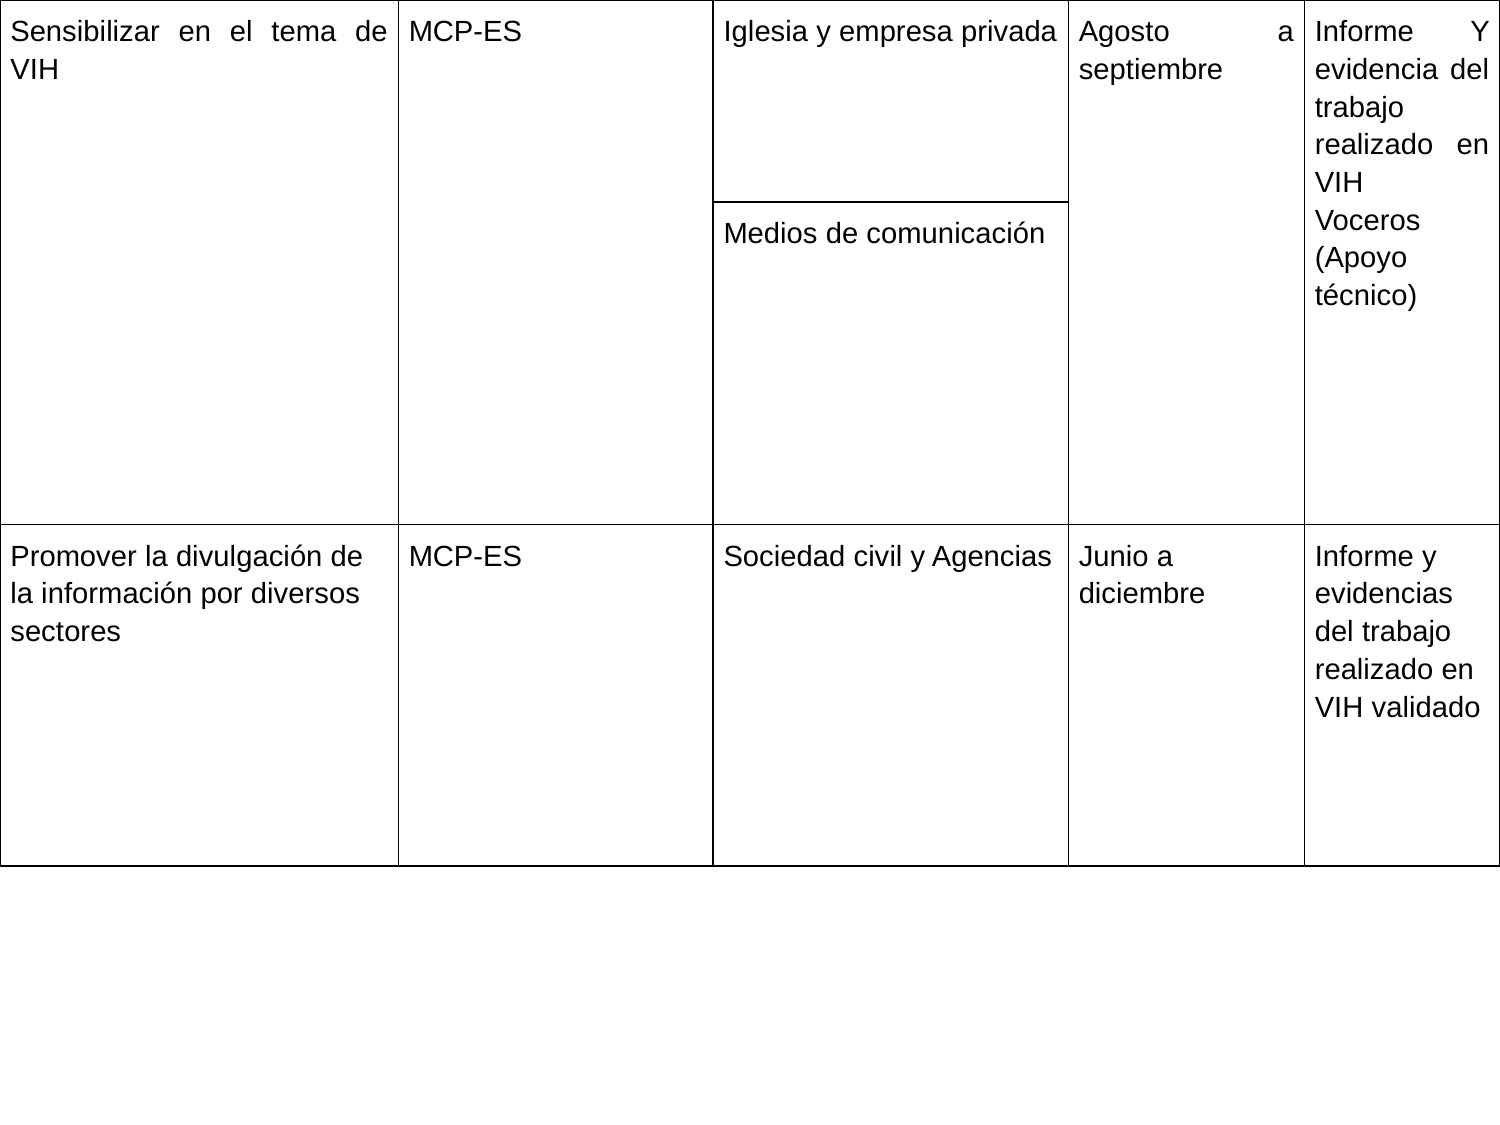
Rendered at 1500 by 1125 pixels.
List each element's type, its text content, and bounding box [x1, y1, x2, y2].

table_header Agosto a septiembre [1069, 1, 1304, 524]
table_cell Sociedad civil y Agencias [714, 525, 1068, 865]
table_cell Junio a diciembre [1069, 525, 1304, 865]
table_cell Medios de comunicación [714, 203, 1068, 524]
table_header Sensibilizar en el tema de VIH [1, 1, 398, 524]
table_header Informe Y evidencia del trabajo realizado en VIH Voceros (Apoyo técnico) [1305, 1, 1499, 524]
table_header Iglesia y empresa privada [714, 1, 1068, 201]
table_cell MCP-ES [399, 525, 712, 865]
table_cell Informe y evidencias del trabajo realizado en VIH validado [1305, 525, 1499, 865]
table_header MCP-ES [399, 1, 712, 524]
table_cell Promover la divulgación de la información por diversos sectores [1, 525, 398, 865]
